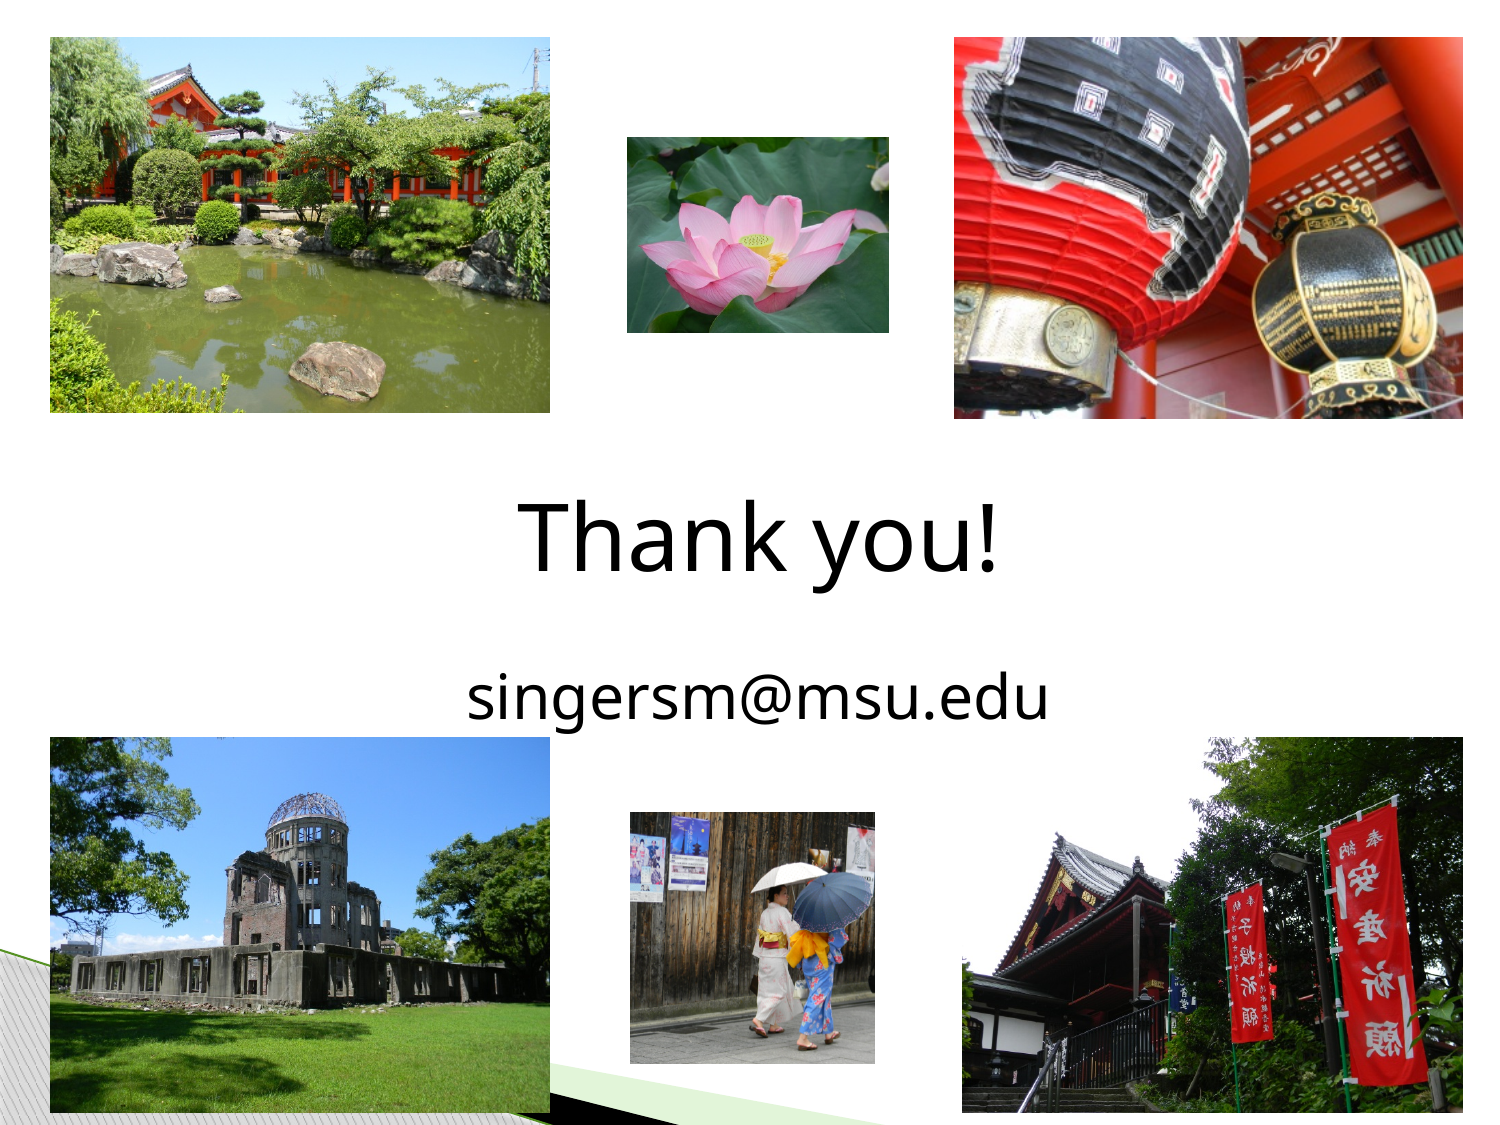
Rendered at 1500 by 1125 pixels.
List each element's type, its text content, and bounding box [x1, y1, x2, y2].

picture [954, 37, 1463, 419]
picture [627, 137, 889, 334]
picture [962, 737, 1463, 1113]
picture [630, 812, 876, 1064]
picture [49, 737, 551, 1113]
list Thank you! singersm@msu.edu [75, 243, 1425, 986]
picture [49, 37, 551, 413]
